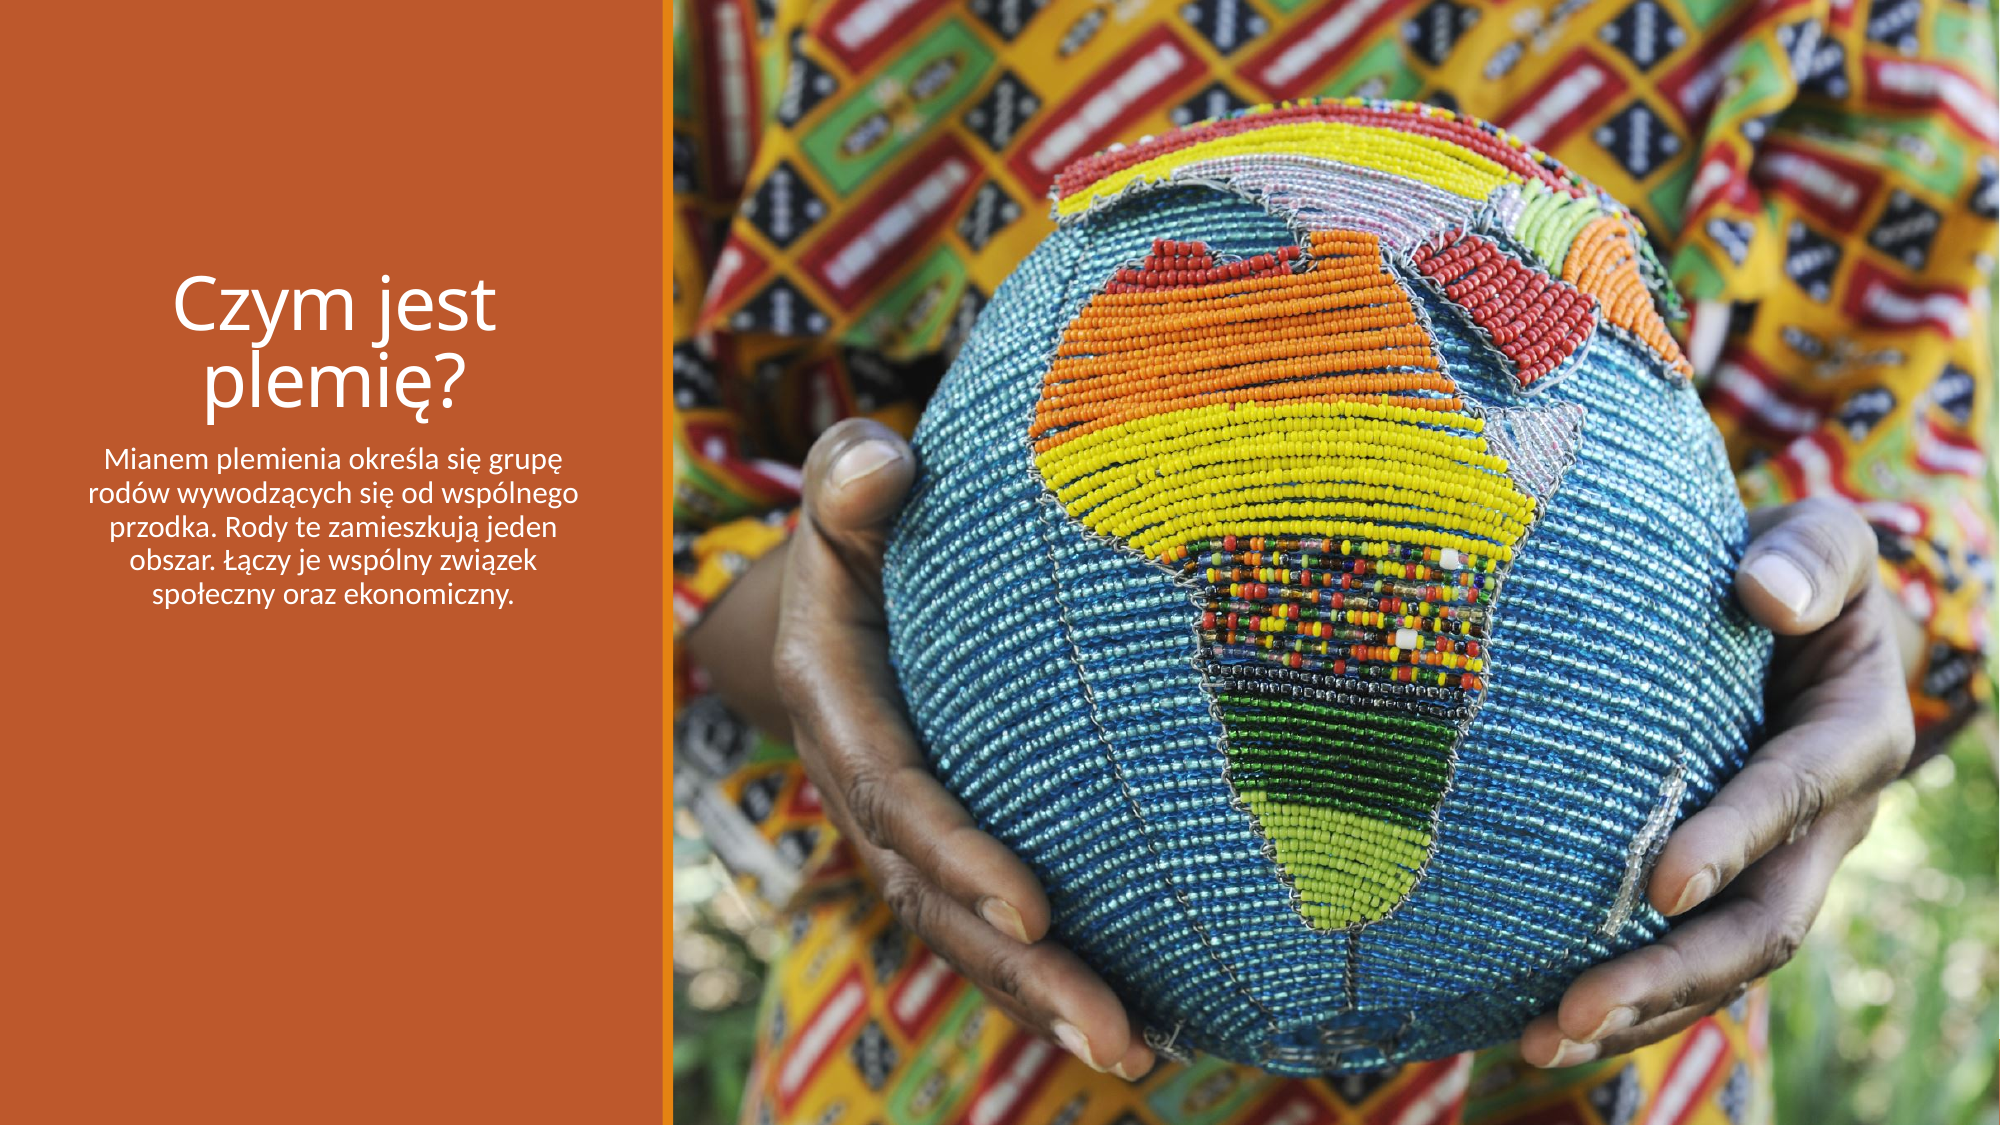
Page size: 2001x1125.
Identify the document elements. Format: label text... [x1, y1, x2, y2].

list Mianem plemienia określa się grupę rodów wywodzących się od wspólnego przodka. Rody te zamieszkują jeden obszar. Łączy je wspólny związek społeczny oraz ekonomiczny. [80, 435, 587, 983]
text_box [661, 0, 667, 1125]
picture [667, 0, 2000, 1125]
title Czym jest plemię? [80, 84, 587, 430]
text_box [0, 0, 661, 1125]
